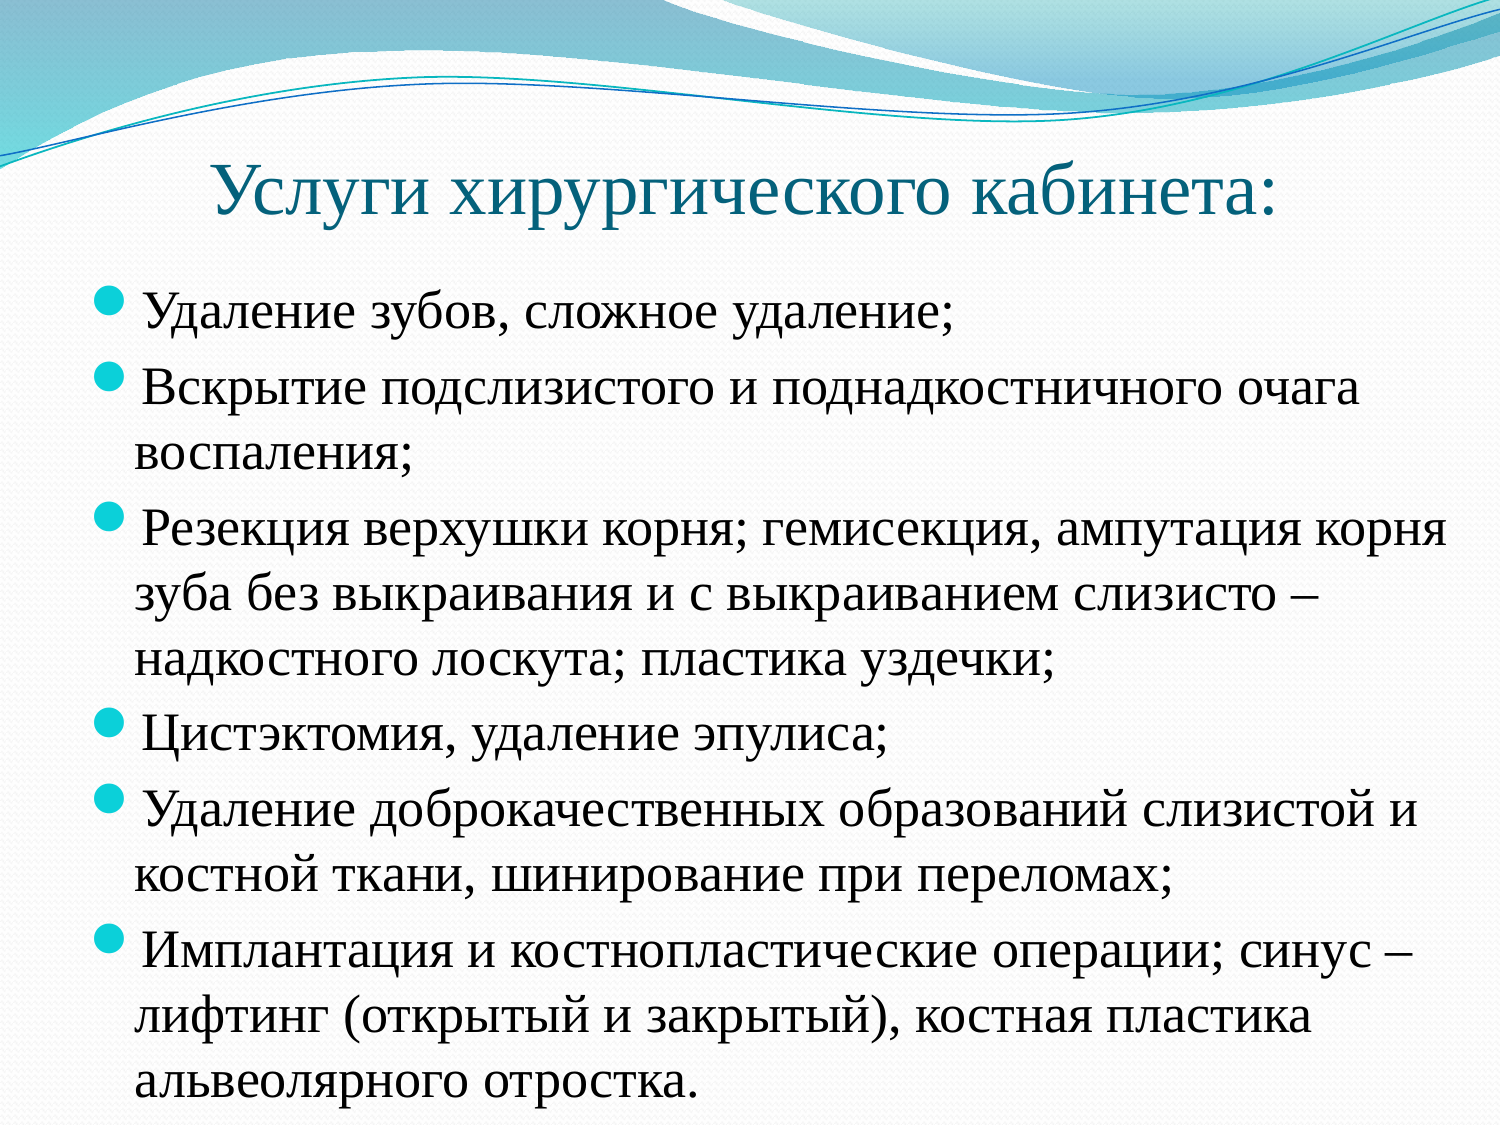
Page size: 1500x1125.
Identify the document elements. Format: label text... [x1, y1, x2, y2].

list Удаление зубов, сложное удаление; Вскрытие подслизистого и поднадкостничного очага воспаления; Резекция верхушки корня; гемисекция, ампутация корня зуба без выкраивания и с выкраиванием слизисто –надкостного лоскута; пластика уздечки; Цистэктомия, удаление эпулиса; Удаление доброкачественных образований слизистой и костной ткани, шинирование при переломах; Имплантация и костнопластические операции; синус – лифтинг (открытый и закрытый), костная пластика альвеолярного отростка. [75, 267, 1471, 988]
title Услуги хирургического кабинета: [69, 101, 1420, 230]
